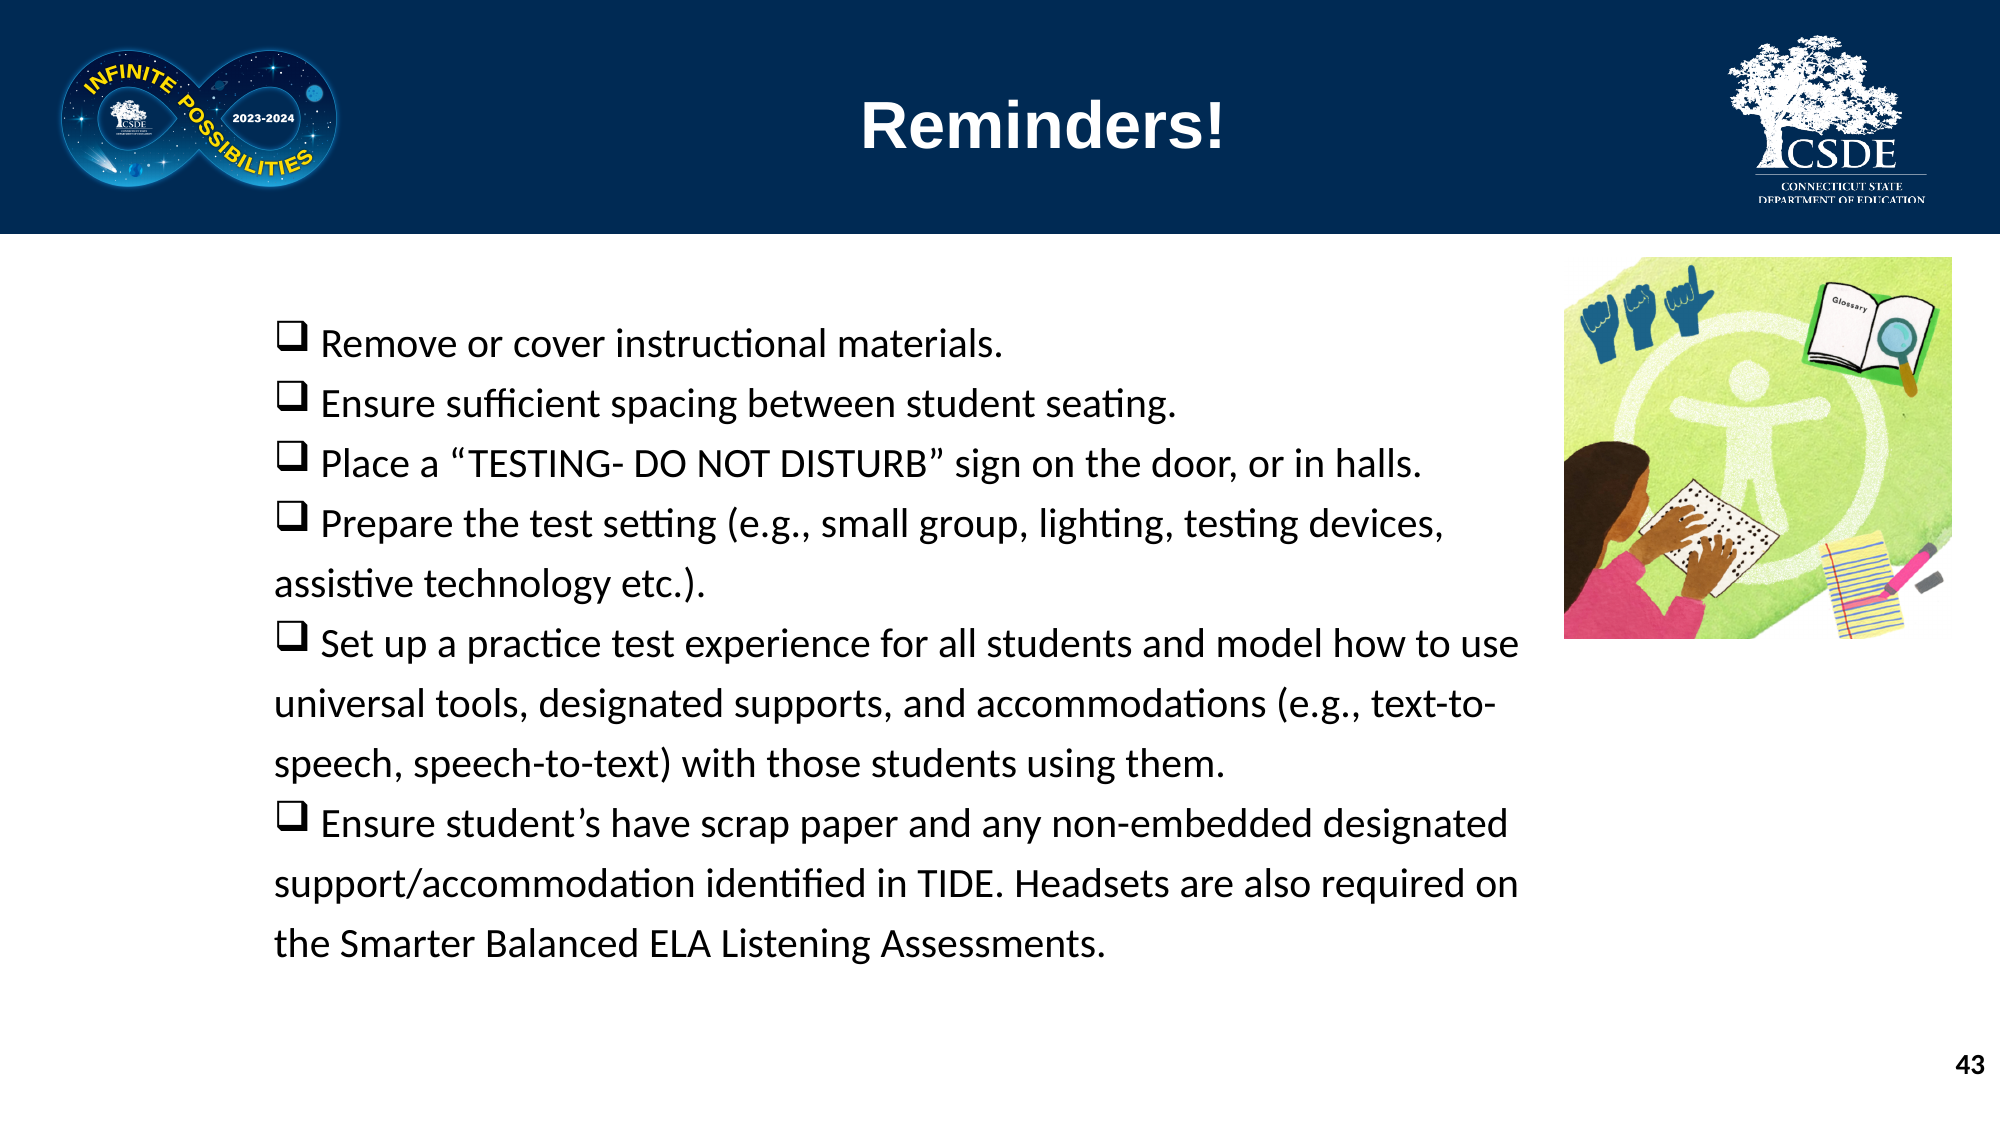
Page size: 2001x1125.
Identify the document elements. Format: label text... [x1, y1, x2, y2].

title Reminders! [381, 59, 1707, 195]
slide_number 43 [1911, 1037, 2000, 1096]
text_box Remove or cover instructional materials. Ensure sufficient spacing between student seating. Place a “TESTING- DO NOT DISTURB” sign on the door, or in halls. Prepare the test setting (e.g., small group, lighting, testing devices, assistive technology etc.). Set up a practice test experience for all students and model how to use universal tools, designated supports, and accommodations (e.g., text-to-speech, speech-to-text) with those students using them. Ensure student’s have scrap paper and any non-embedded designated support/accommodation identified in TIDE. Headsets are also required on the Smarter Balanced ELA Listening Assessments. [258, 298, 1584, 974]
picture [53, 42, 345, 195]
picture [1564, 257, 1952, 639]
